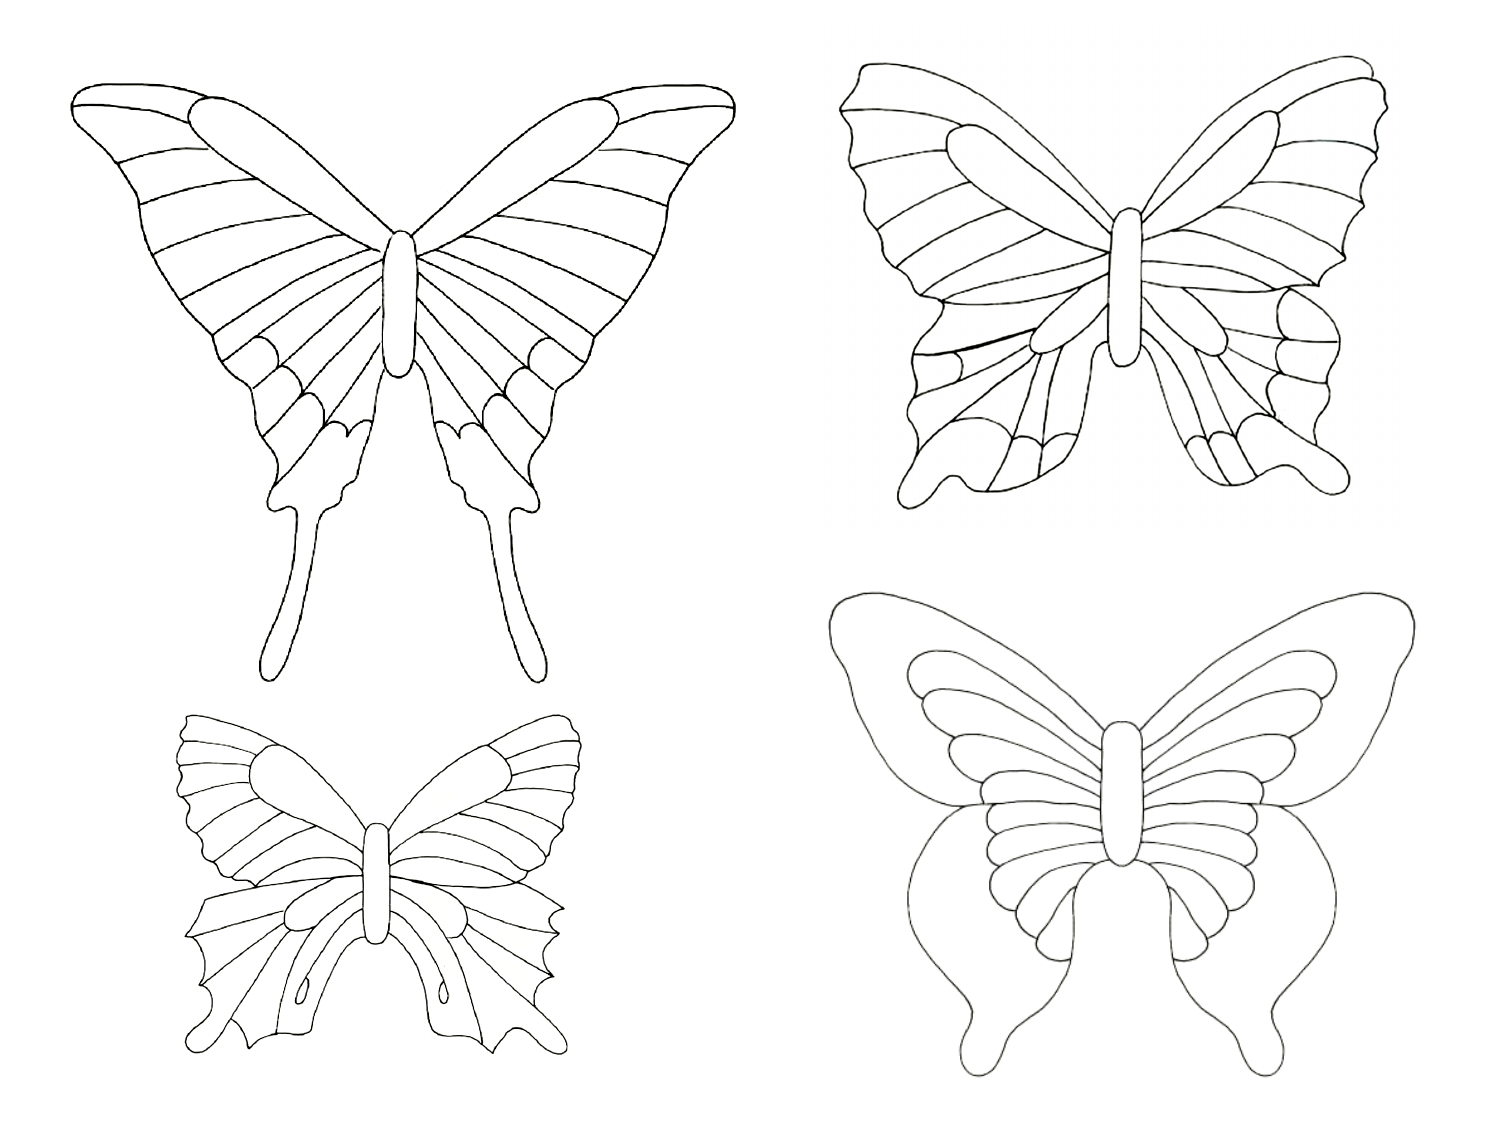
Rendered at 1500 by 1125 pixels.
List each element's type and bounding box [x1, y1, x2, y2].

picture [175, 714, 582, 1055]
picture [70, 70, 736, 692]
picture [808, 573, 1435, 1095]
picture [820, 23, 1417, 528]
